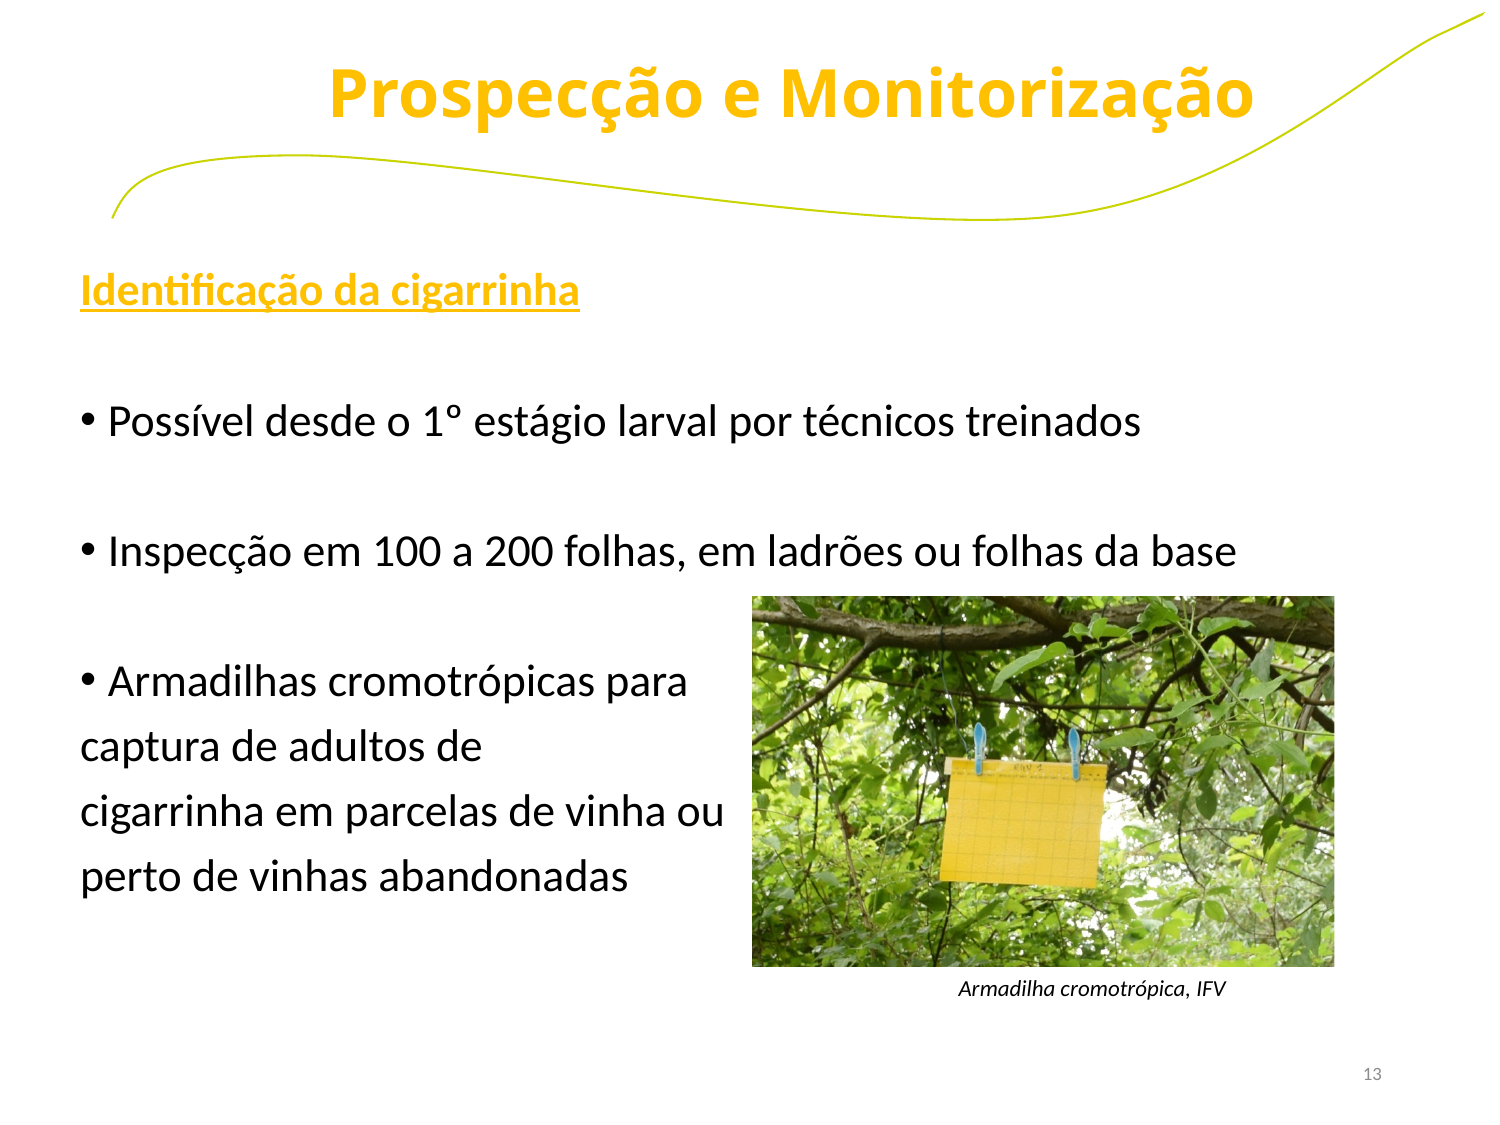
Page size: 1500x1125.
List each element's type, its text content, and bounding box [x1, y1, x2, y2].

slide_number 13 [1059, 1042, 1397, 1103]
title Prospecção e Monitorização [312, 42, 1341, 150]
text_box Armadilha cromotrópica, IFV [802, 966, 1382, 1009]
list Identificação da cigarrinha Possível desde o 1º estágio larval por técnicos treinados Inspecção em 100 a 200 folhas, em ladrões ou folhas da base Armadilhas cromotrópicas para captura de adultos de cigarrinha em parcelas de vinha ou perto de vinhas abandonadas [64, 258, 1430, 1002]
picture [751, 596, 1335, 967]
